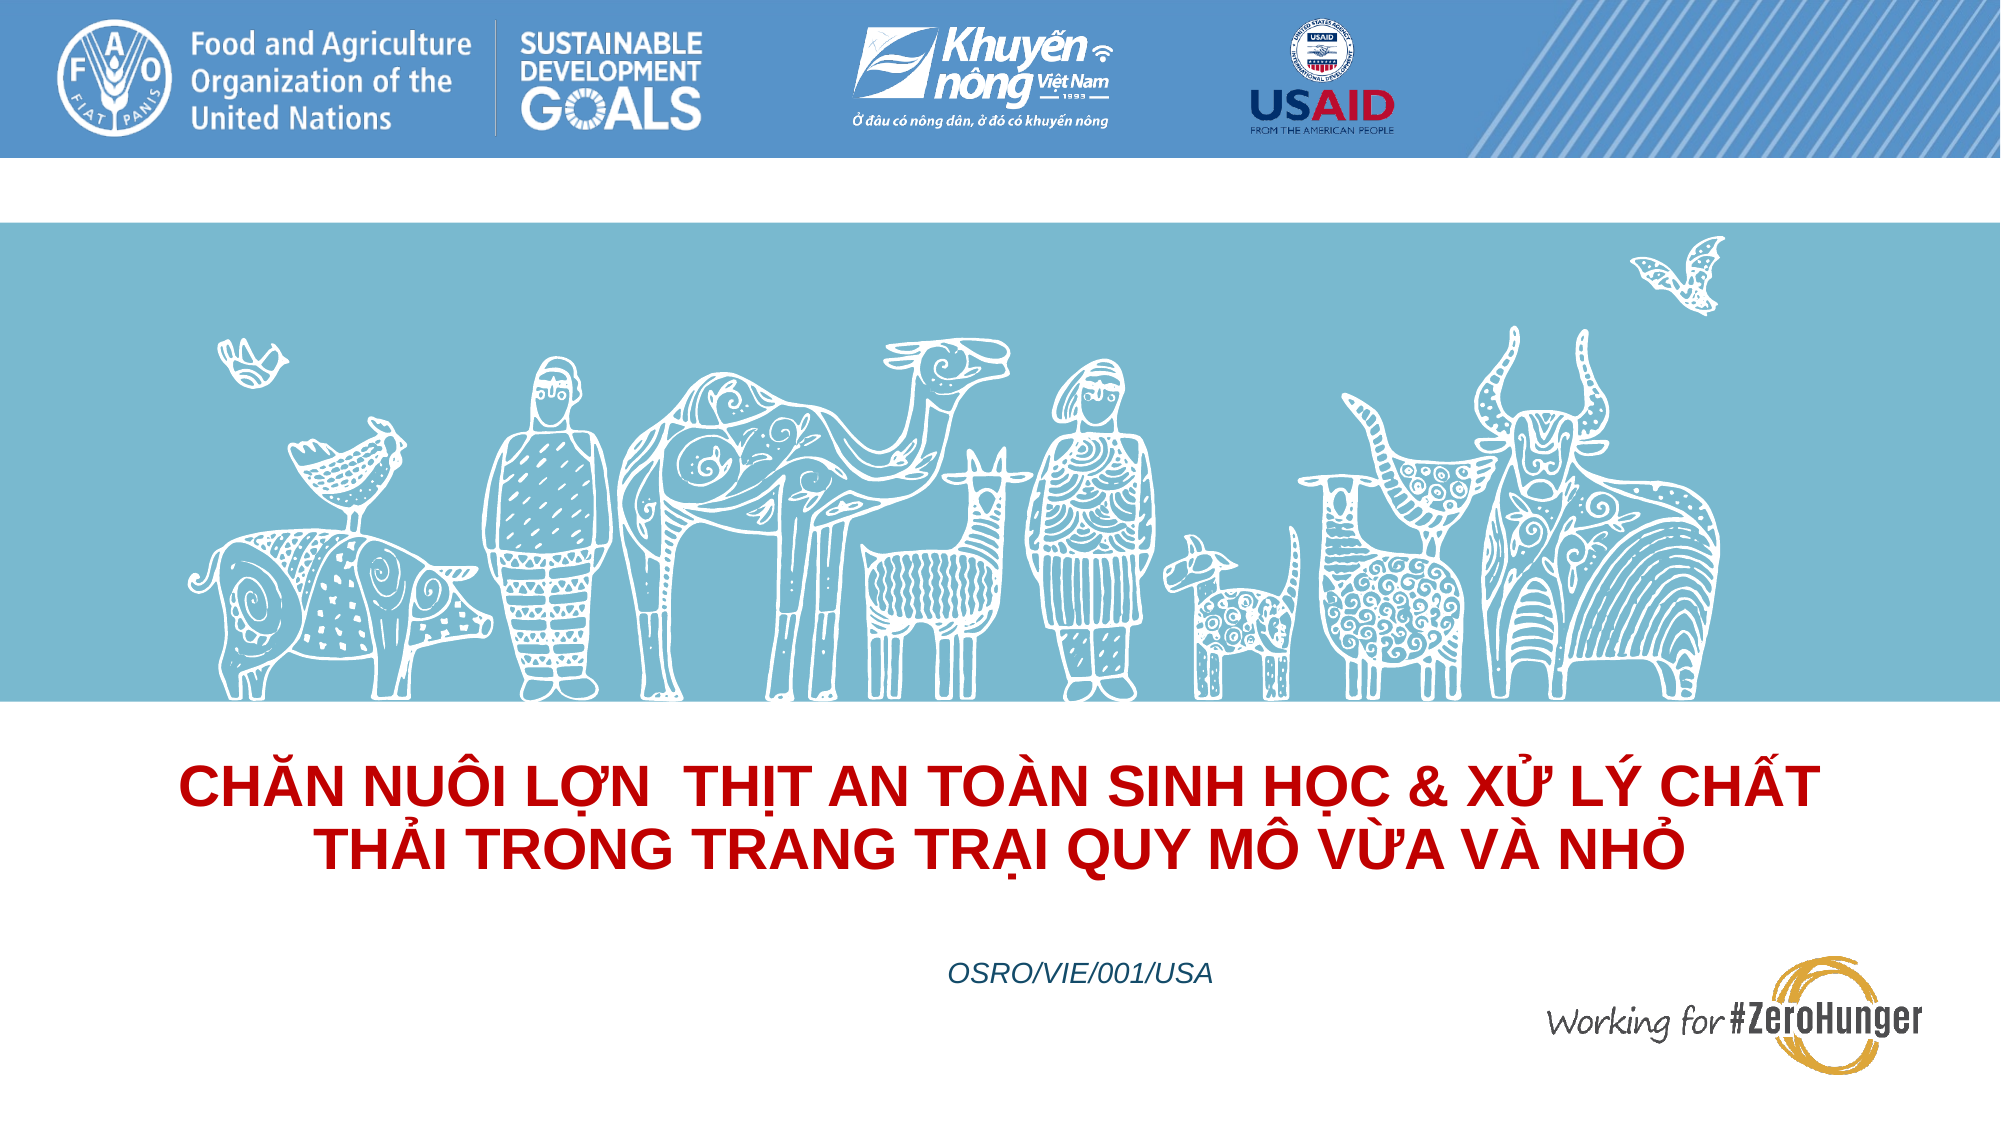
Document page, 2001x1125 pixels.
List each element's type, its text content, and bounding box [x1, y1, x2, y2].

text_box OSRO/VIE/001/USA [746, 951, 1393, 1013]
picture [0, 0, 2001, 164]
picture [1547, 956, 1922, 1075]
text_box CHĂN NUÔI LỢN THỊT AN TOÀN SINH HỌC & XỬ LÝ CHẤT THẢI TRONG TRANG TRẠI QUY MÔ VỪA VÀ NHỎ [0, 748, 2000, 897]
